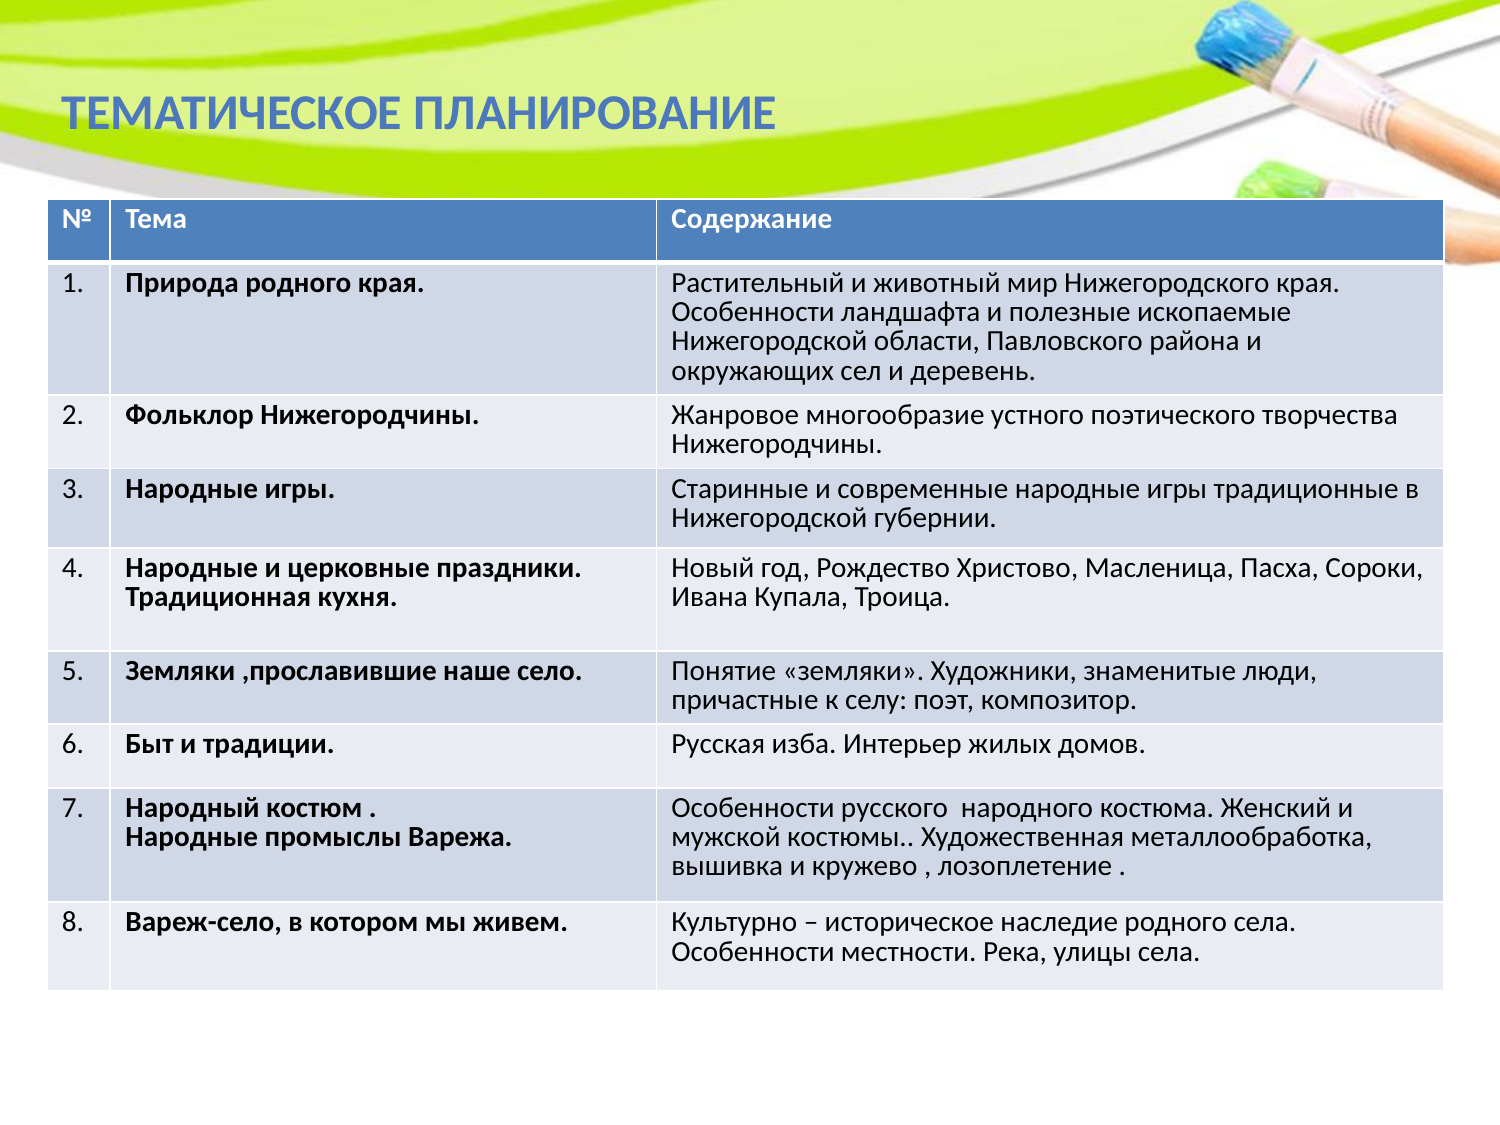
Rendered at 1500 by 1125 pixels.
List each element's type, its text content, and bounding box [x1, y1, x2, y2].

title Тематическое планирование [17, 47, 821, 173]
table_cell Земляки ,прославившие наше село. [111, 652, 656, 723]
table_cell Народные и церковные праздники. Традиционная кухня. [111, 549, 656, 650]
table_cell Вареж-село, в котором мы живем. [111, 903, 656, 990]
table_cell 3. [48, 469, 109, 547]
table_header Тема [111, 200, 656, 260]
table_cell 8. [48, 903, 109, 990]
table_header Содержание [657, 200, 1443, 260]
table_cell Старинные и современные народные игры традиционные в Нижегородской губернии. [657, 469, 1443, 547]
table_cell Понятие «земляки». Художники, знаменитые люди, причастные к селу: поэт, композитор. [657, 652, 1443, 723]
table_cell 6. [48, 725, 109, 787]
table_cell Культурно – историческое наследие родного села. Особенности местности. Река, улицы села. [657, 903, 1443, 990]
table_cell Природа родного края. [111, 265, 656, 394]
table_cell Народные игры. [111, 469, 656, 547]
table_cell Фольклор Нижегородчины. [111, 396, 656, 468]
table_cell Растительный и животный мир Нижегородского края. Особенности ландшафта и полезные ископаемые Нижегородской области, Павловского района и окружающих сел и деревень. [657, 265, 1443, 394]
table_cell Новый год, Рождество Христово, Масленица, Пасха, Сороки, Ивана Купала, Троица. [657, 549, 1443, 650]
picture [0, 0, 1500, 1125]
table_cell Народный костюм . Народные промыслы Варежа. [111, 789, 656, 901]
table_cell Русская изба. Интерьер жилых домов. [657, 725, 1443, 787]
table_cell 1. [48, 265, 109, 394]
table_cell Особенности русского народного костюма. Женский и мужской костюмы.. Художественная металлообработка, вышивка и кружево , лозоплетение . [657, 789, 1443, 901]
table_cell 5. [48, 652, 109, 723]
table_cell Быт и традиции. [111, 725, 656, 787]
table_header № [48, 200, 109, 260]
table_cell 4. [48, 549, 109, 650]
table_cell Жанровое многообразие устного поэтического творчества Нижегородчины. [657, 396, 1443, 468]
table_cell 2. [48, 396, 109, 468]
table_cell 7. [48, 789, 109, 901]
